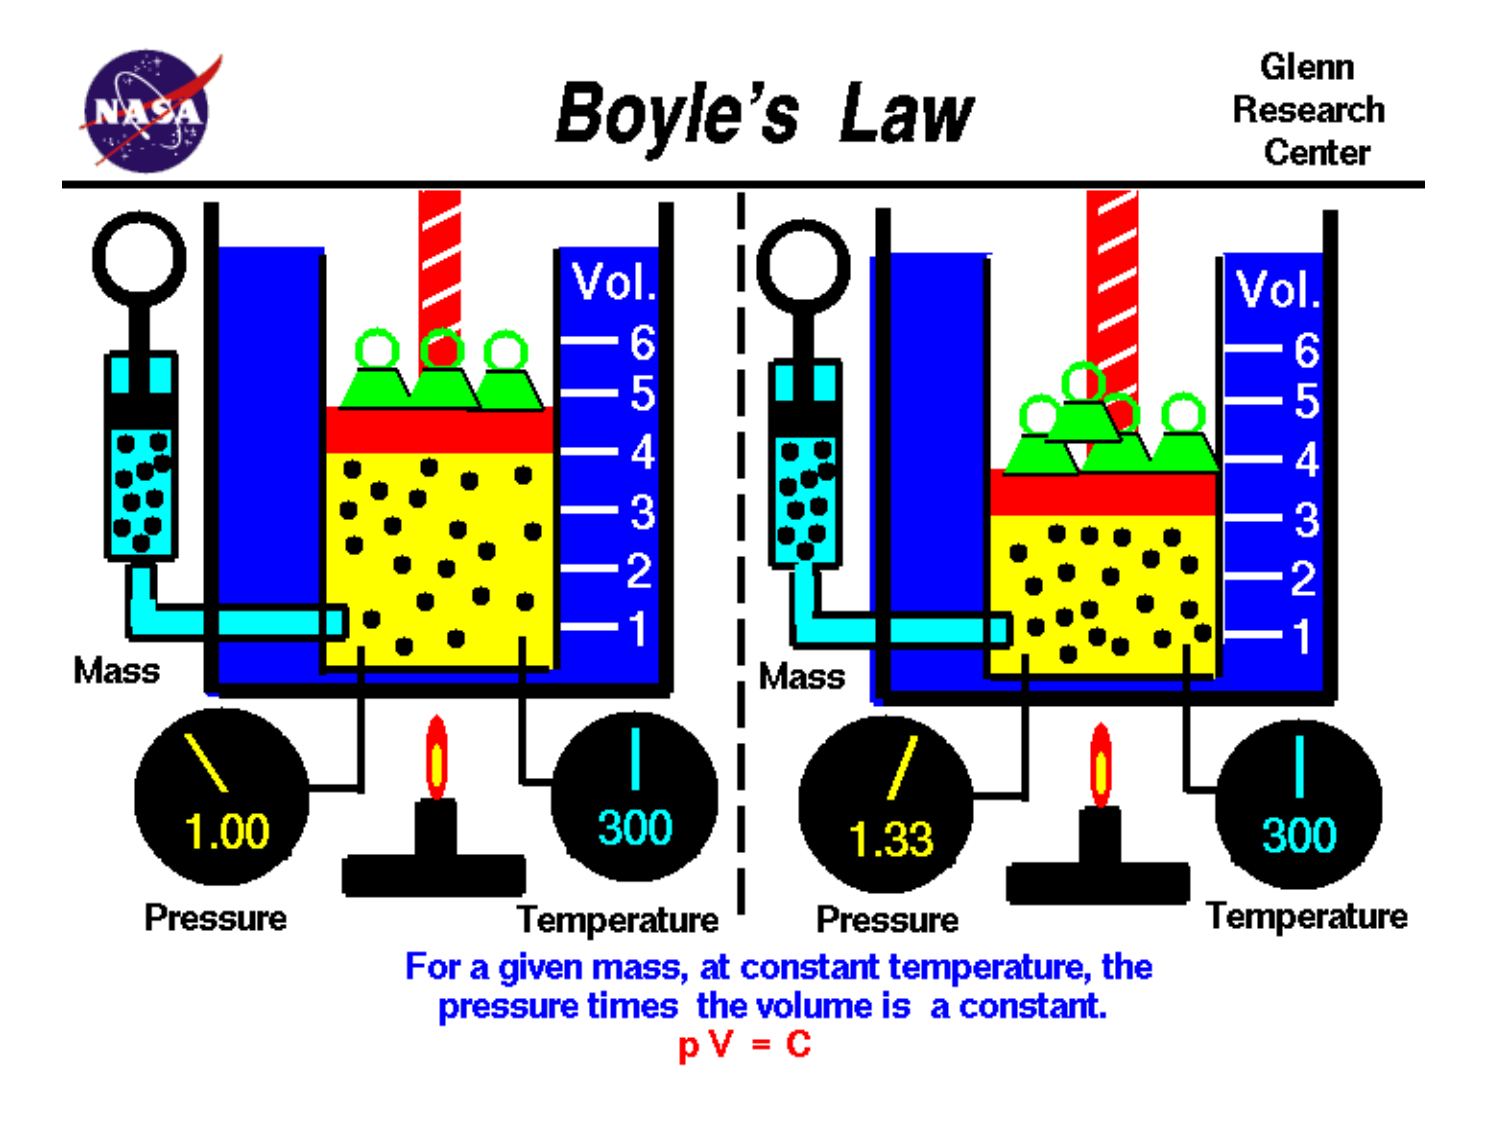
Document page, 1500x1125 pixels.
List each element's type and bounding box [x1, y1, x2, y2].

picture [62, 37, 1426, 1076]
